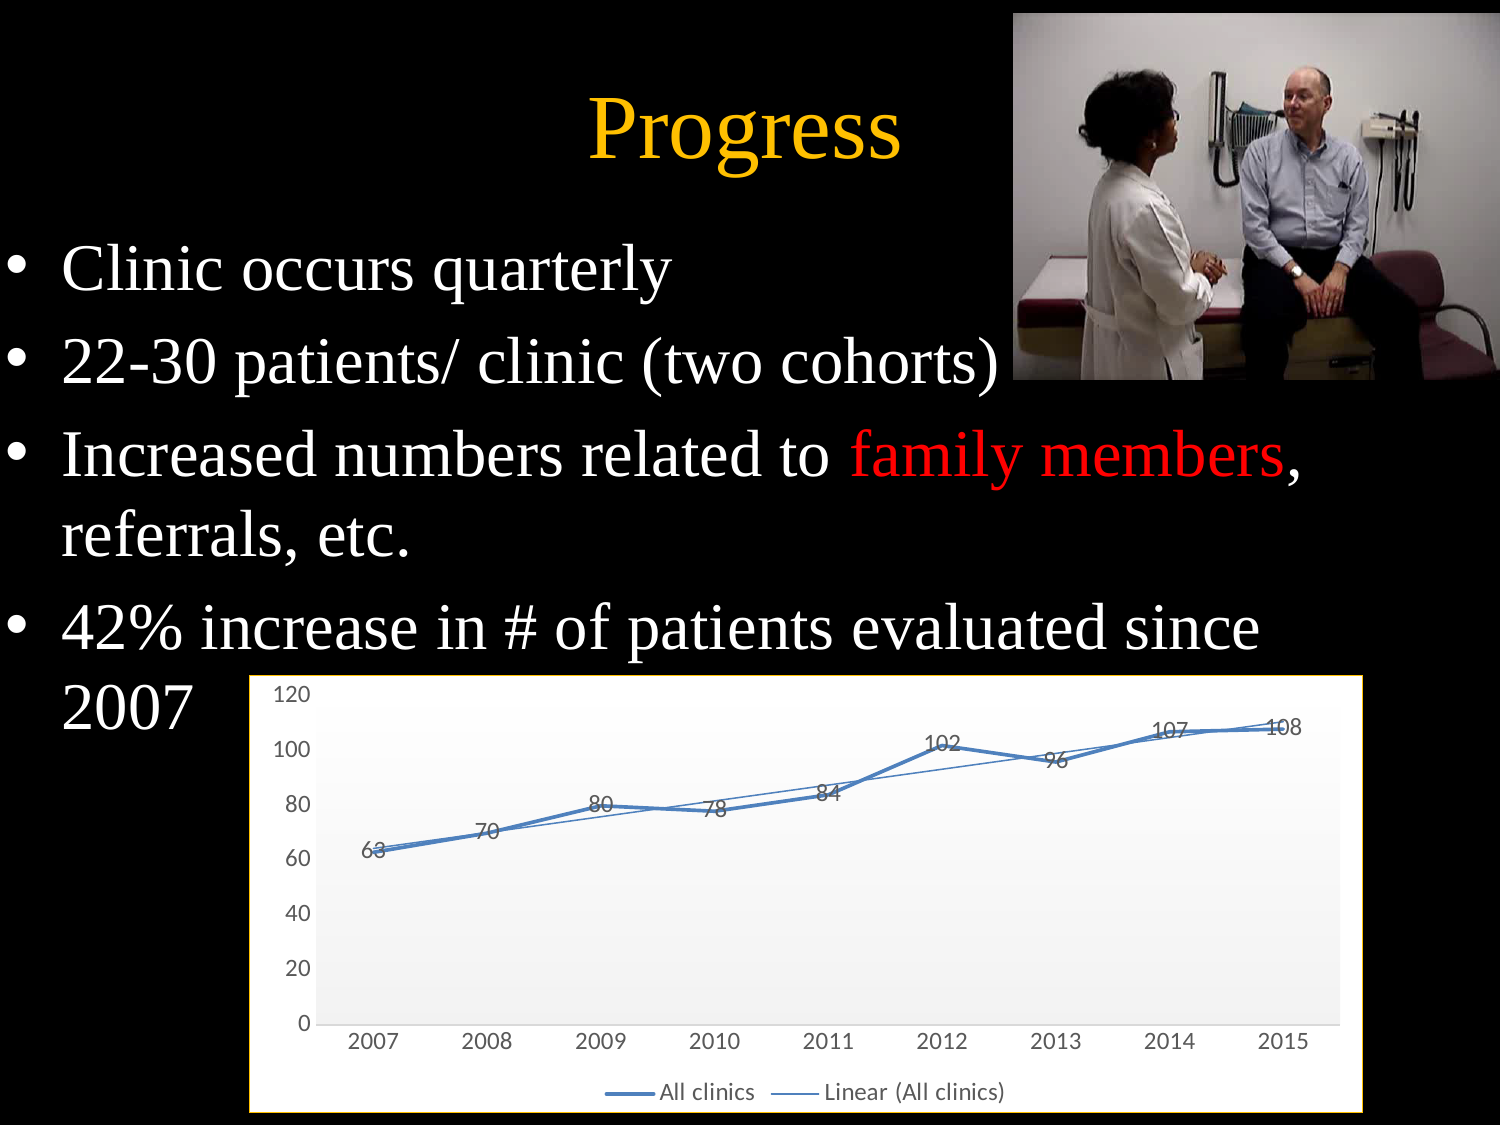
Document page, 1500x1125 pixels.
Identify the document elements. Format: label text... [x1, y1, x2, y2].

chart [249, 674, 1363, 1113]
list Clinic occurs quarterly 22-30 patients/ clinic (two cohorts) Increased numbers related to family members, referrals, etc. 42% increase in # of patients evaluated since 2007 [0, 215, 1341, 959]
title Progress [70, 28, 1007, 215]
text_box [1012, 12, 1500, 382]
